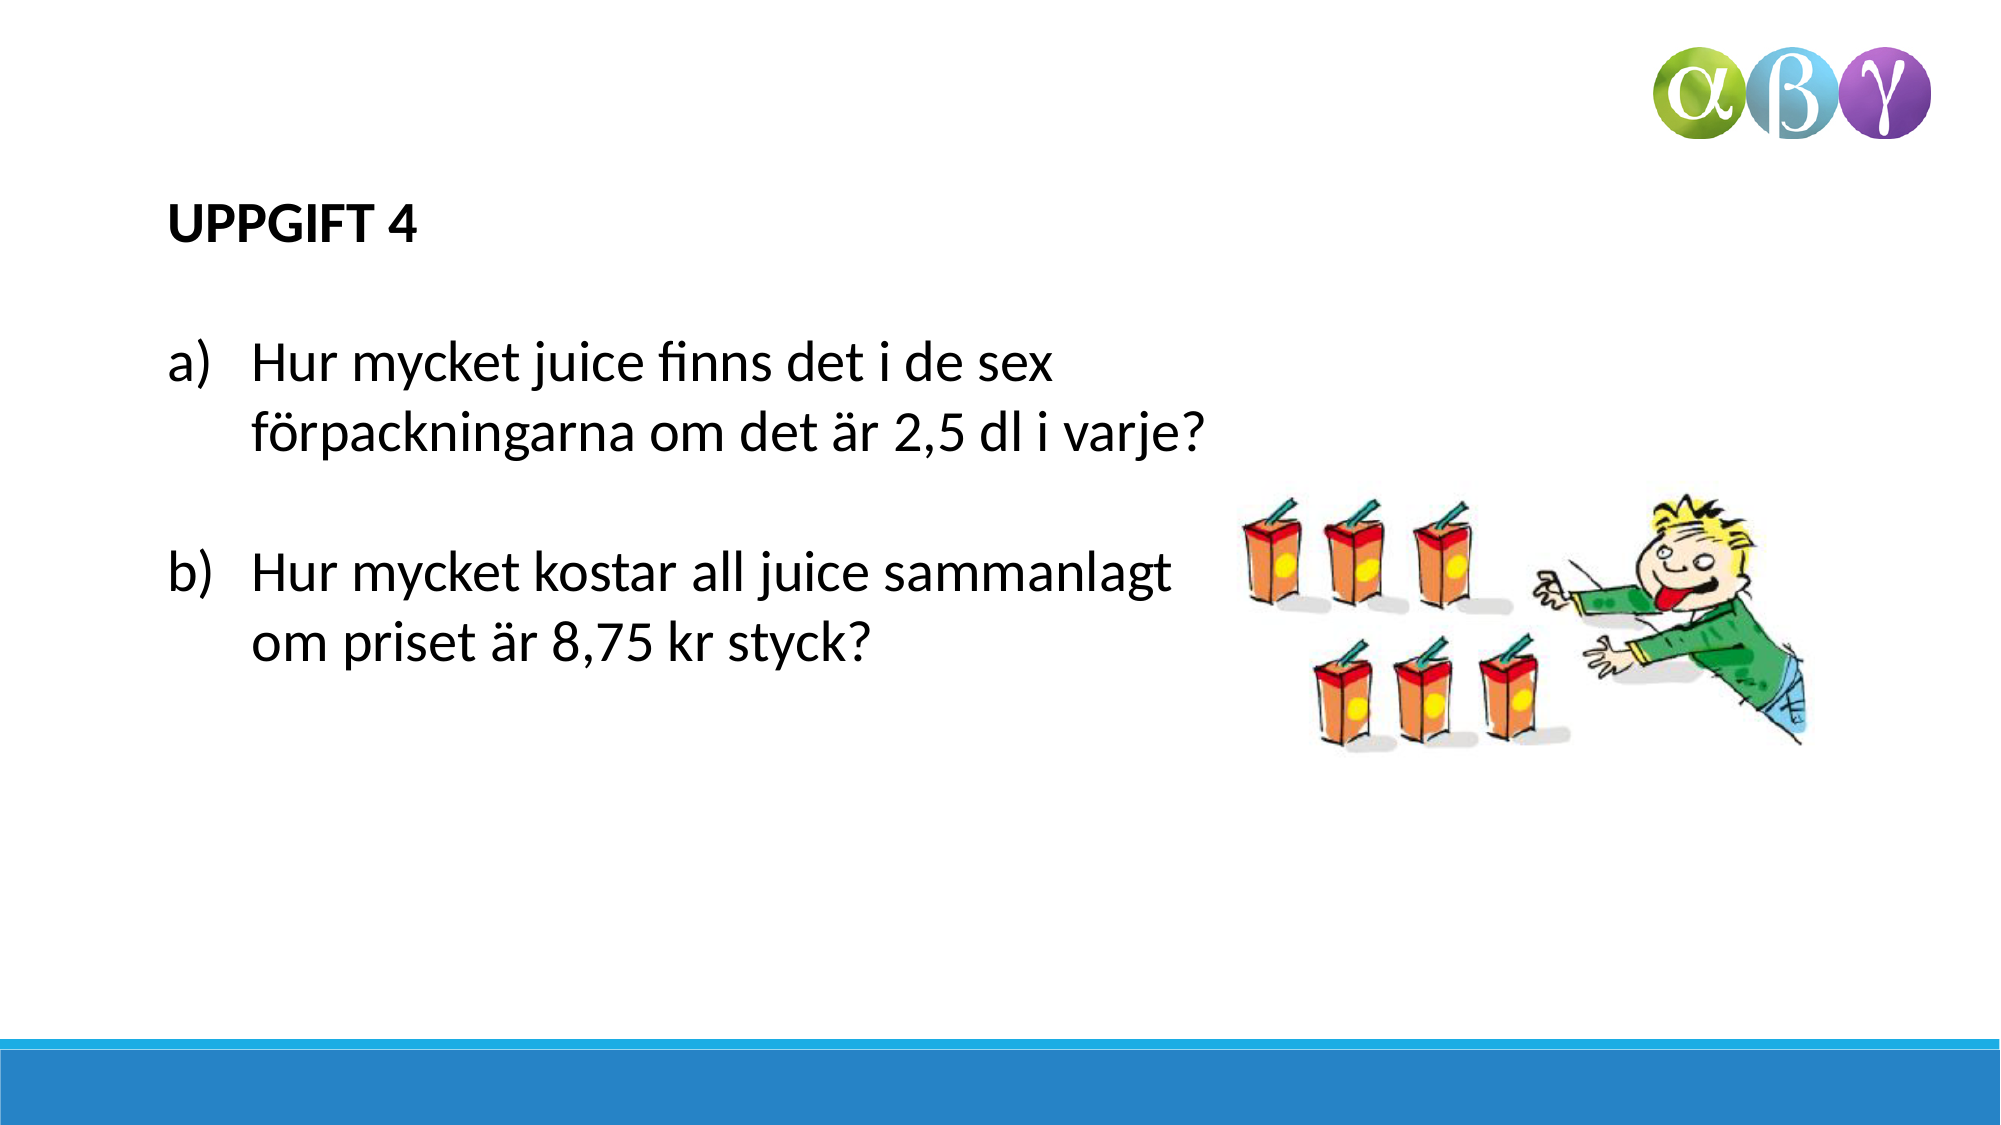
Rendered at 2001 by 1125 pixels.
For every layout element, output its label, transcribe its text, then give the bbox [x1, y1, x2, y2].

picture [1652, 46, 1932, 140]
picture [1204, 459, 1824, 762]
text_box UPPGIFT 4 Hur mycket juice finns det i de sex förpackningarna om det är 2,5 dl i varje? Hur mycket kostar all juice sammanlagt om priset är 8,75 kr styck? [152, 176, 1262, 681]
